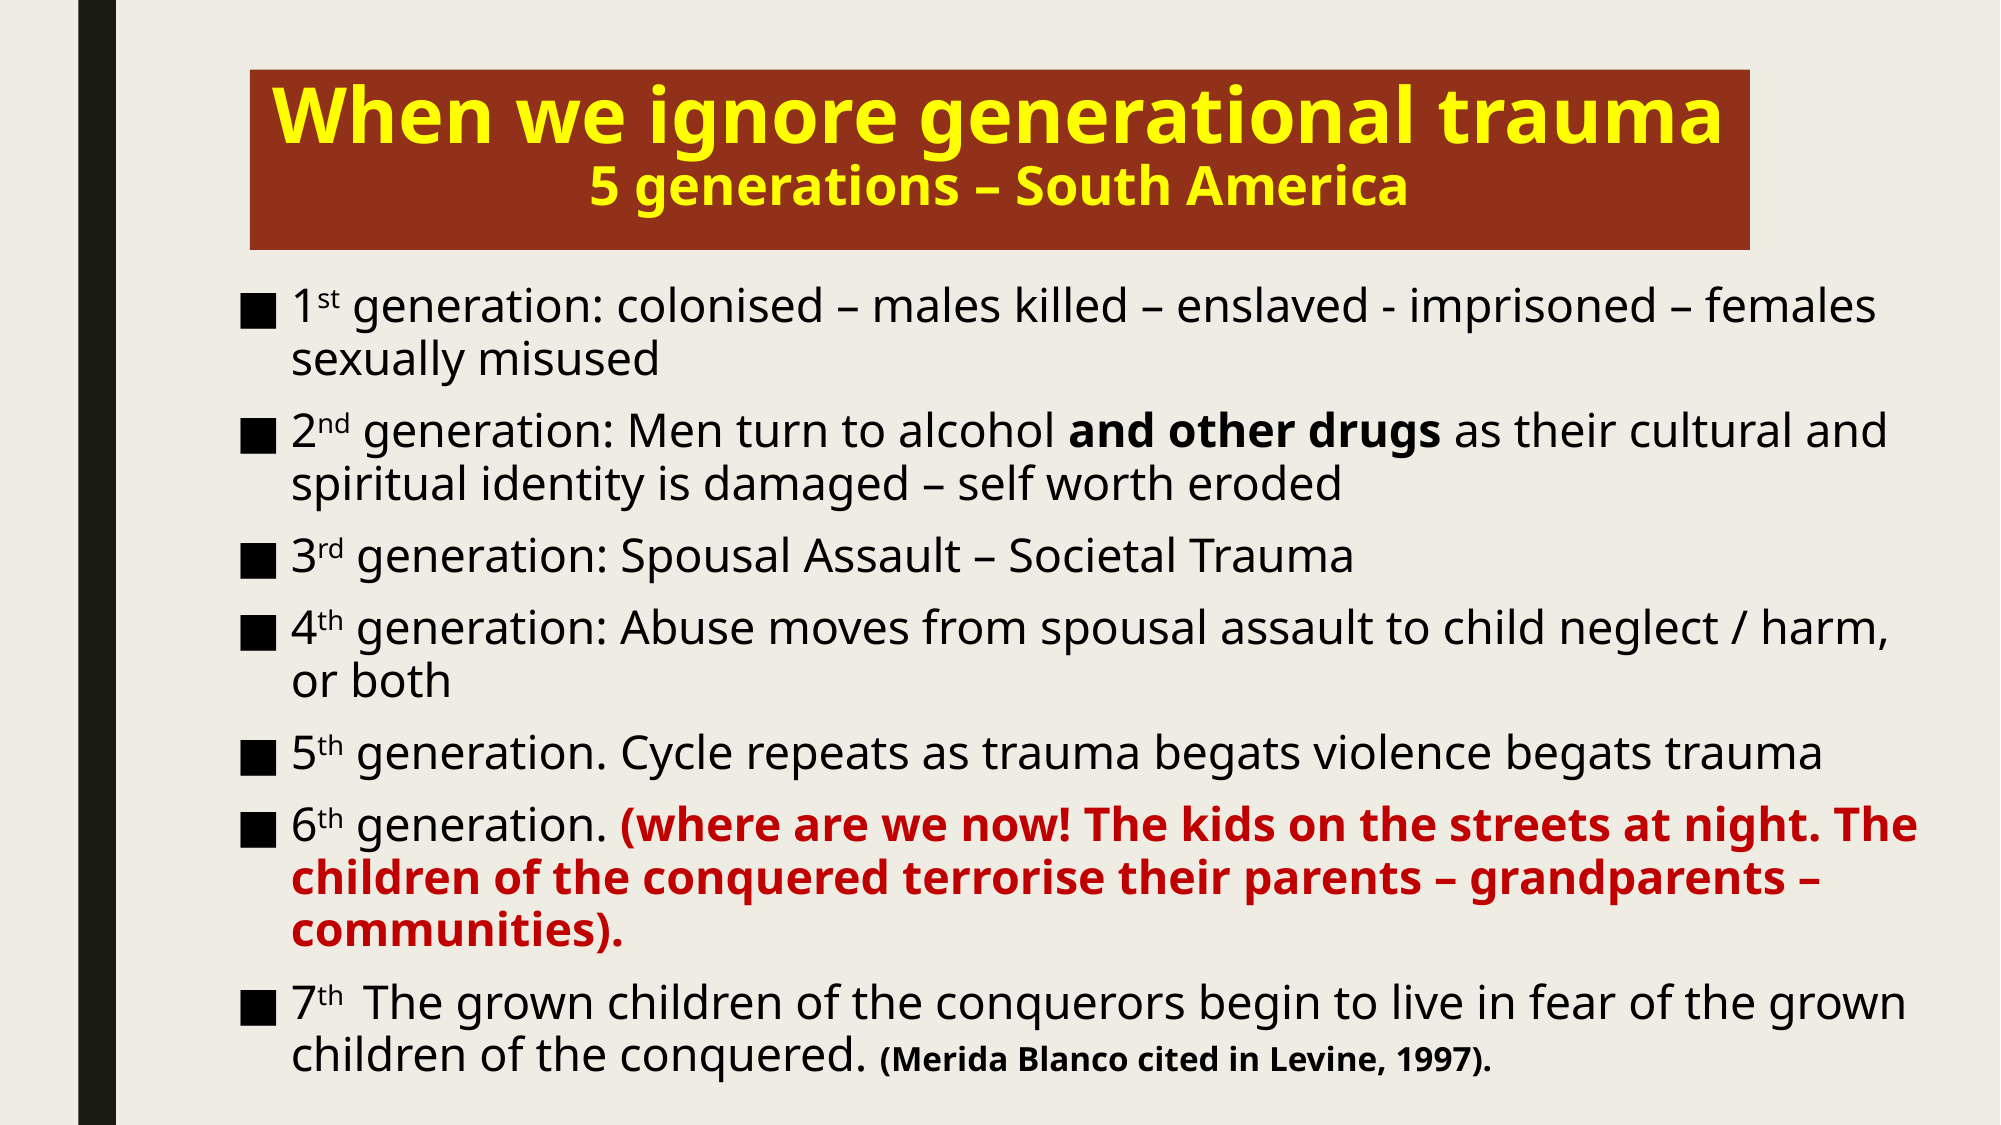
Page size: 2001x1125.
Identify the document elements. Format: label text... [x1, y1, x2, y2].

title When we ignore generational trauma 5 generations – South America [249, 69, 1750, 250]
list 1st generation: colonised – males killed – enslaved - imprisoned – females sexually misused 2nd generation: Men turn to alcohol and other drugs as their cultural and spiritual identity is damaged – self worth eroded 3rd generation: Spousal Assault – Societal Trauma 4th generation: Abuse moves from spousal assault to child neglect / harm, or both 5th generation. Cycle repeats as trauma begats violence begats trauma 6th generation. (where are we now! The kids on the streets at night. The children of the conquered terrorise their parents – grandparents – communities). 7th The grown children of the conquerors begin to live in fear of the grown children of the conquered. (Merida Blanco cited in Levine, 1997). [221, 273, 1952, 1097]
